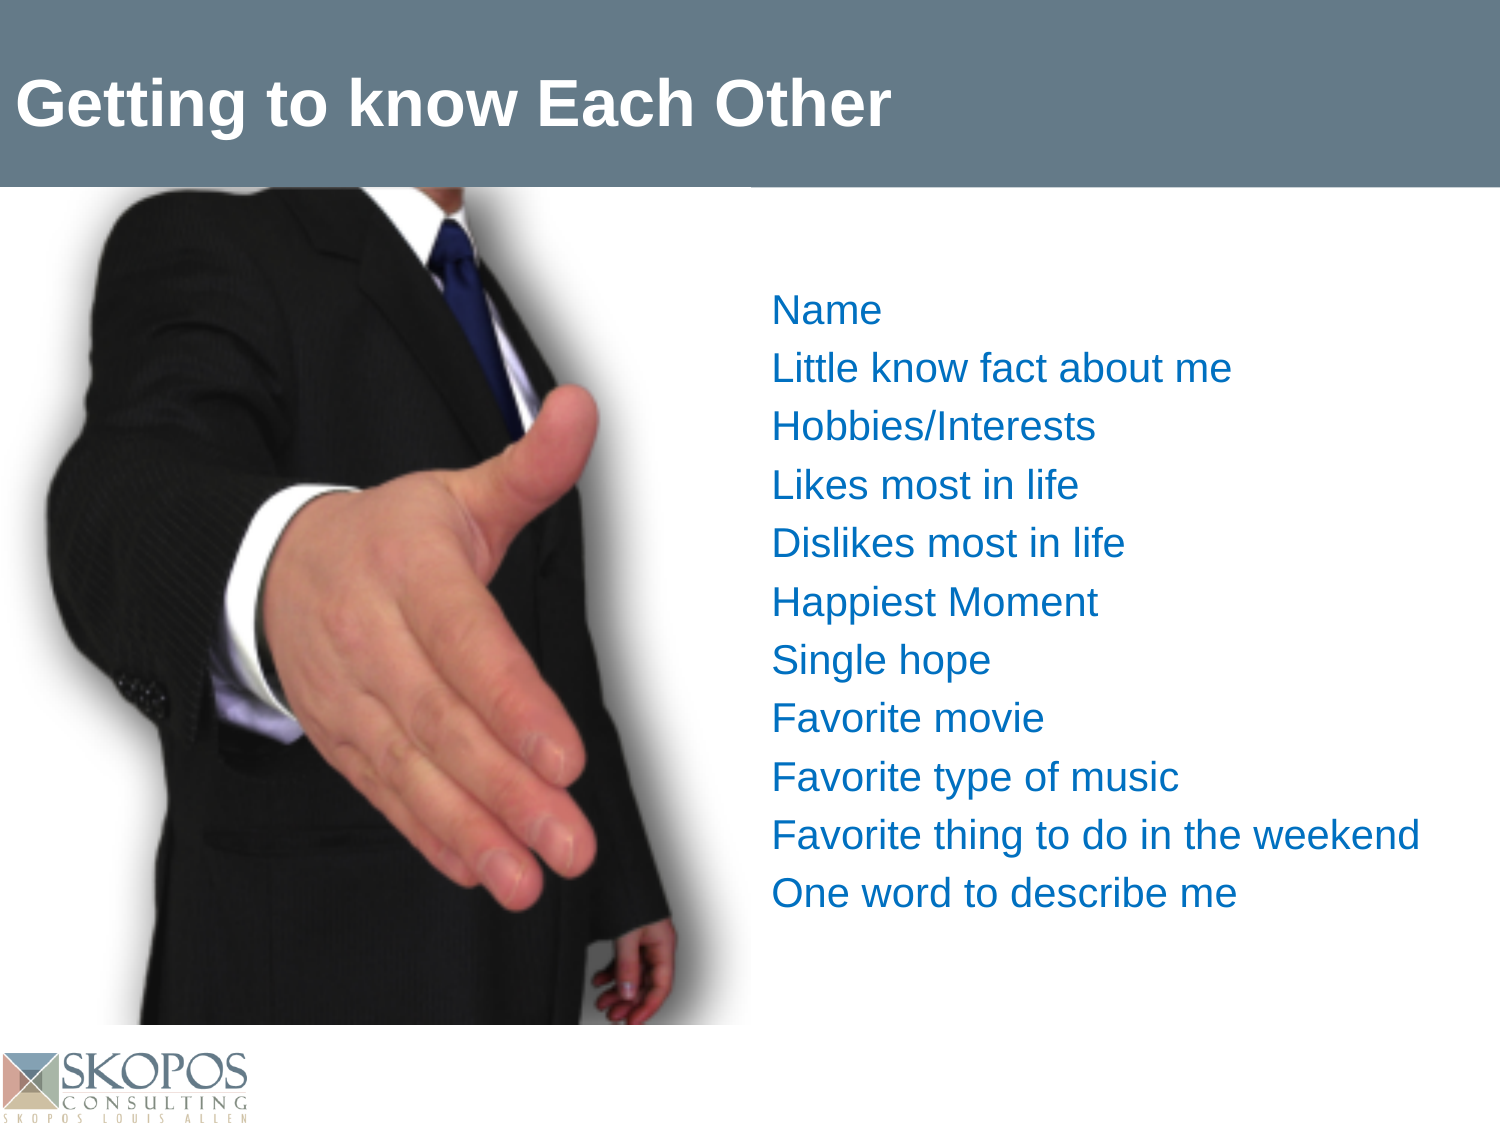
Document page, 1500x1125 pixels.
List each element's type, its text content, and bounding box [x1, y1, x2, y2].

picture [0, 187, 751, 1026]
title Getting to know Each Other [0, 12, 1351, 188]
picture [0, 1049, 250, 1125]
list Name Little know fact about me Hobbies/Interests Likes most in life Dislikes most in life Happiest Moment Single hope Favorite movie Favorite type of music Favorite thing to do in the weekend One word to describe me [699, 274, 1500, 1043]
